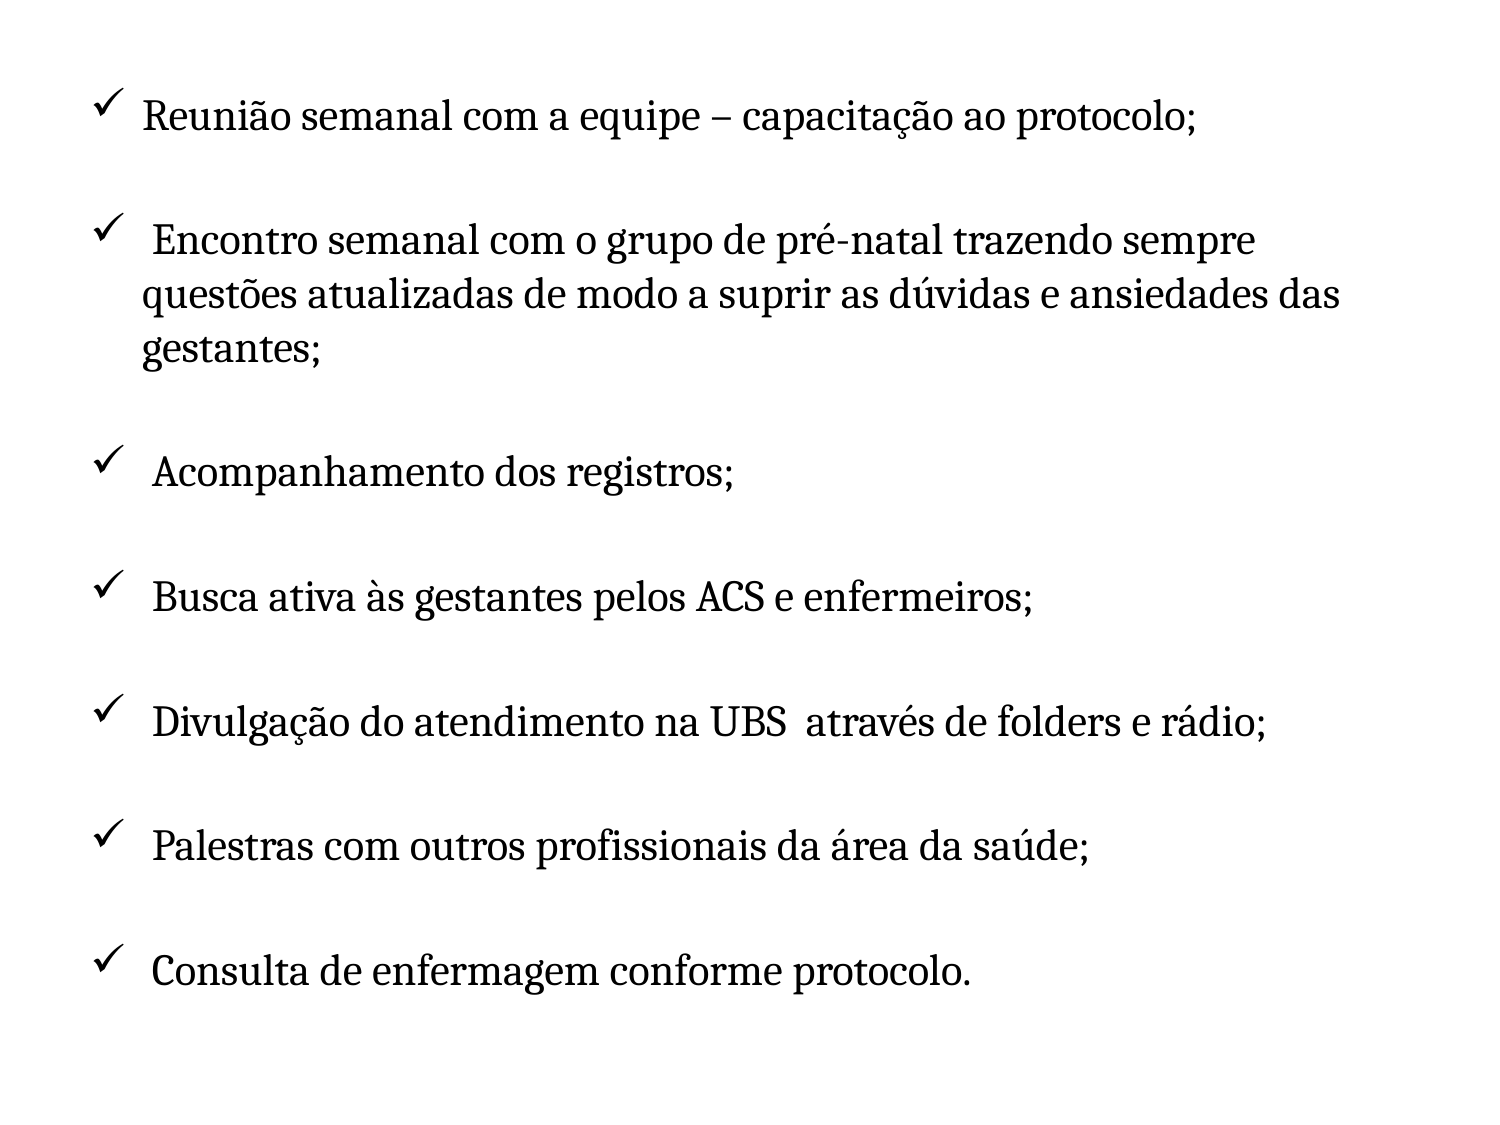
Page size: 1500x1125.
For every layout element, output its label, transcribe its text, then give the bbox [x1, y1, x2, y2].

list Reunião semanal com a equipe – capacitação ao protocolo; Encontro semanal com o grupo de pré-natal trazendo sempre questões atualizadas de modo a suprir as dúvidas e ansiedades das gestantes; Acompanhamento dos registros; Busca ativa às gestantes pelos ACS e enfermeiros; Divulgação do atendimento na UBS através de folders e rádio; Palestras com outros profissionais da área da saúde; Consulta de enfermagem conforme protocolo. [75, 78, 1425, 1005]
